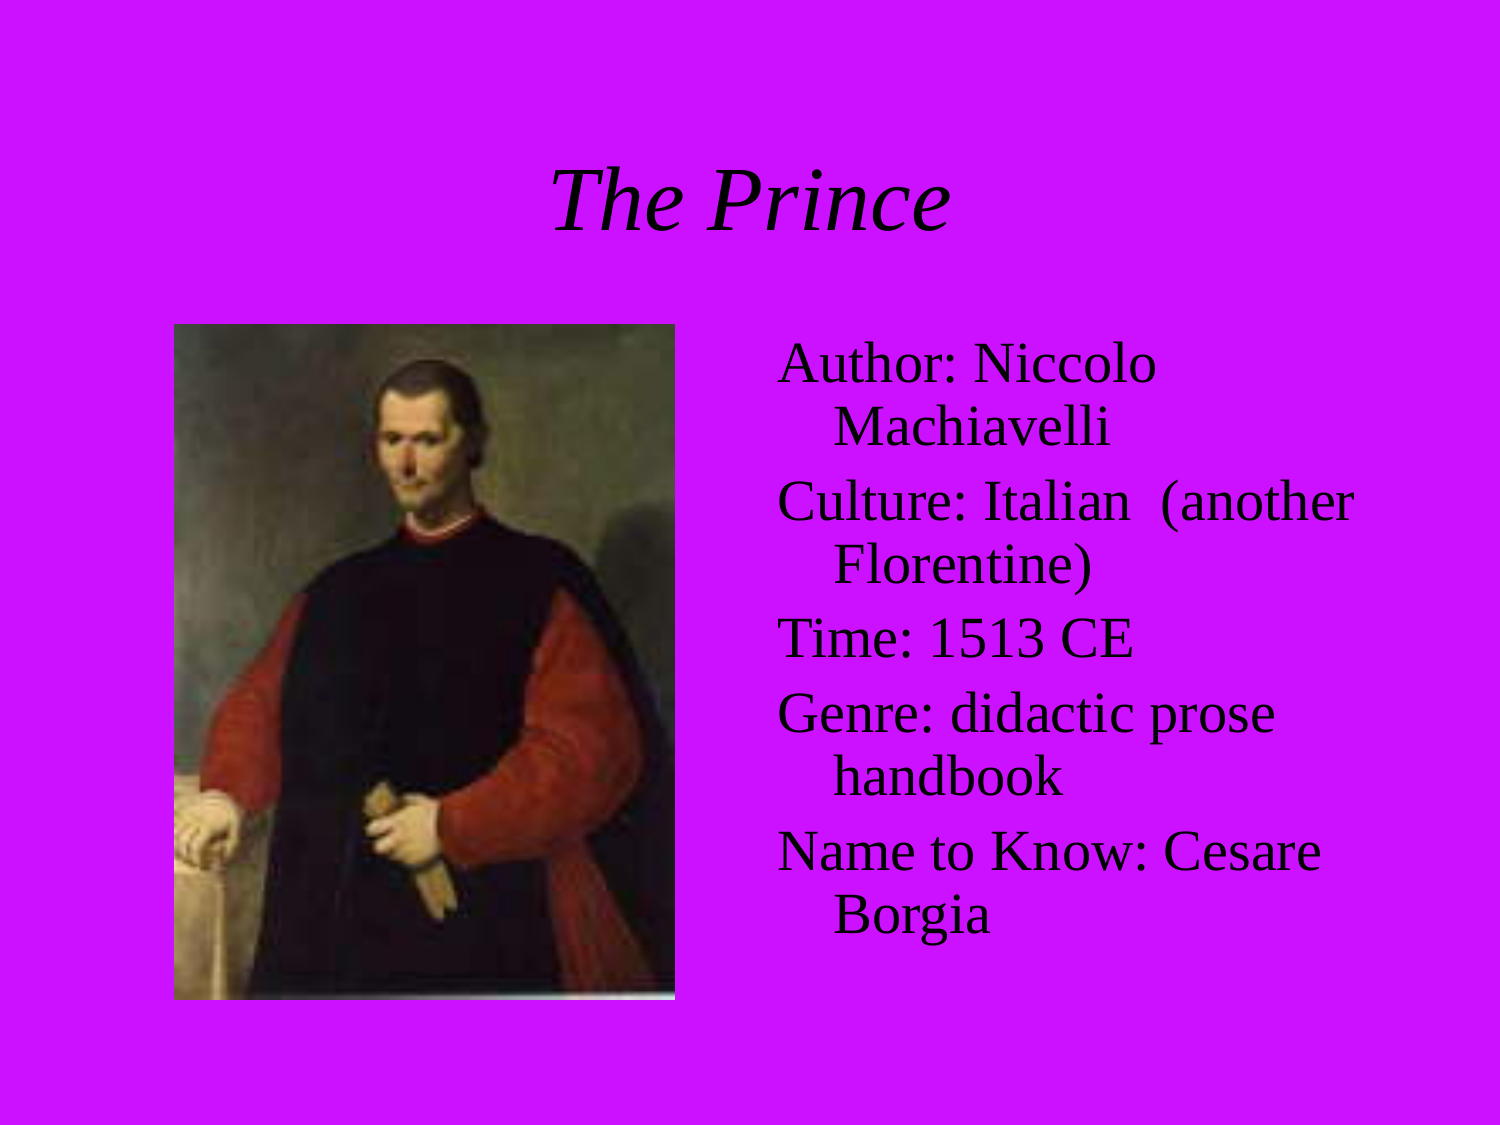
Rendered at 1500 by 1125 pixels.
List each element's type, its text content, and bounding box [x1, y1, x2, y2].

title The Prince [112, 99, 1388, 288]
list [174, 324, 675, 1001]
list Author: Niccolo Machiavelli Culture: Italian (another Florentine) Time: 1513 CE Genre: didactic prose handbook Name to Know: Cesare Borgia [762, 324, 1388, 1001]
